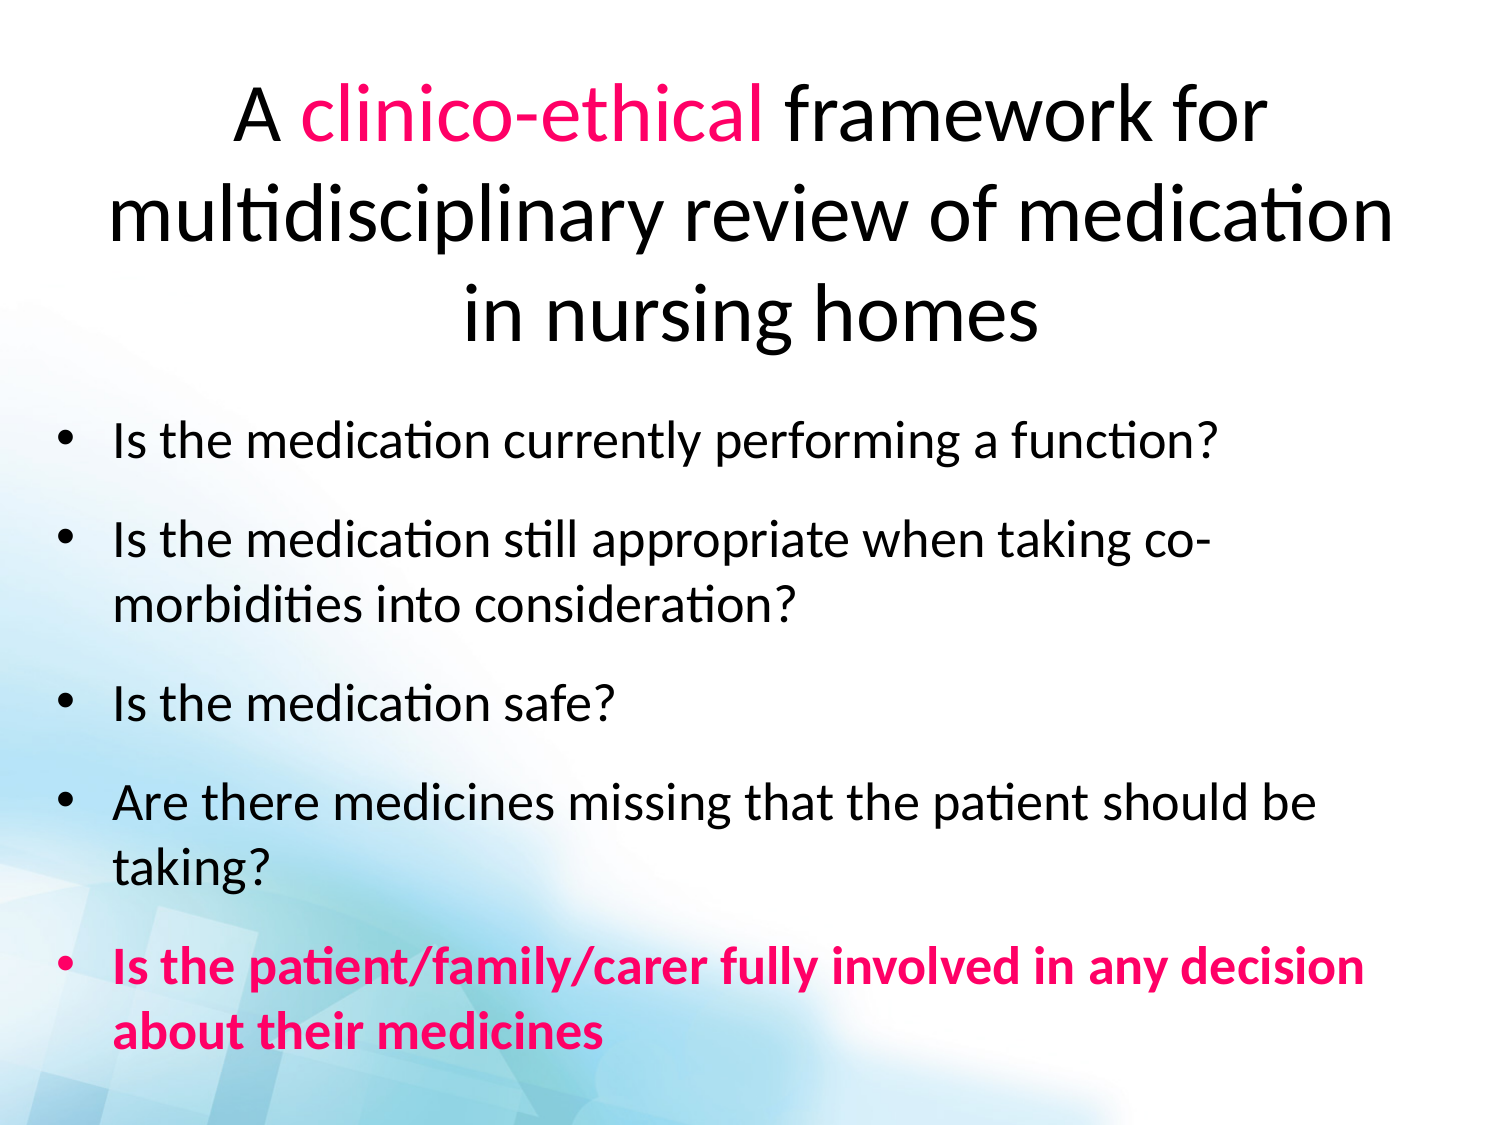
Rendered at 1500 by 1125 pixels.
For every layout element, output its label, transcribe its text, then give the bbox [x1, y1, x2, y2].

title A clinico-ethical framework for multidisciplinary review of medication in nursing homes [76, 66, 1427, 350]
list Is the medication currently performing a function? Is the medication still appropriate when taking co-morbidities into consideration? Is the medication safe? Are there medicines missing that the patient should be taking? Is the patient/family/carer fully involved in any decision about their medicines [41, 397, 1447, 1083]
picture [0, 0, 1500, 1125]
